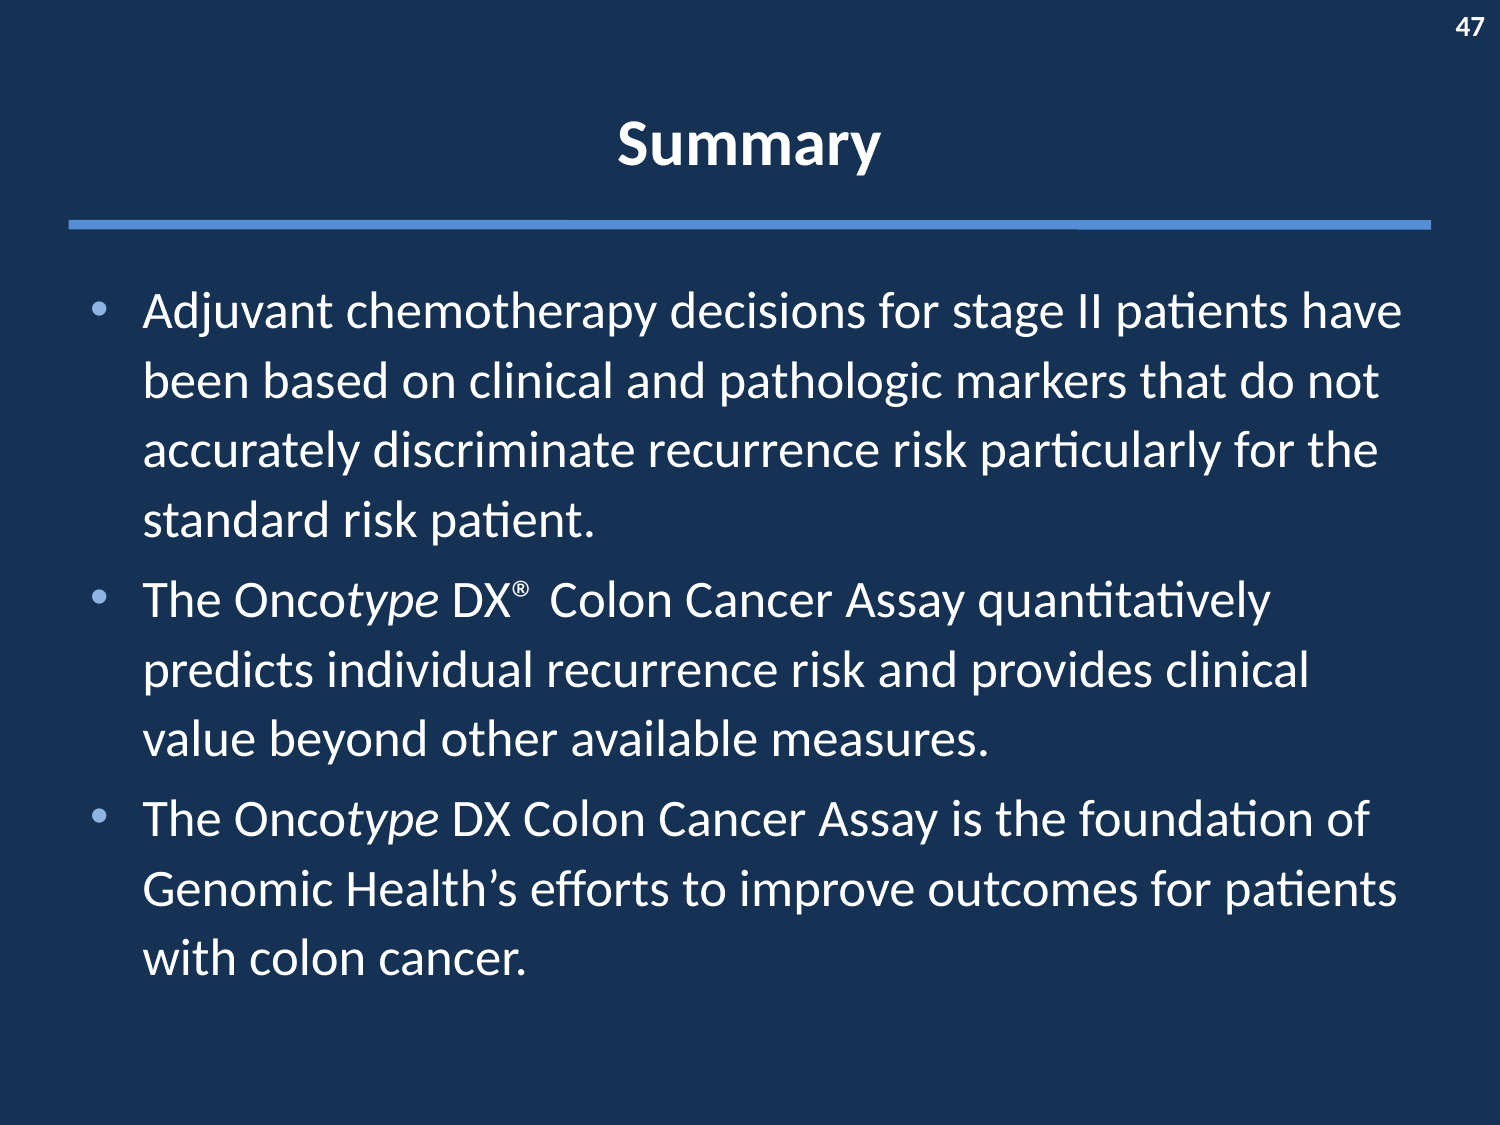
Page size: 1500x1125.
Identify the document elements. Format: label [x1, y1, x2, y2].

list [74, 262, 1426, 1006]
title [74, 44, 1426, 233]
